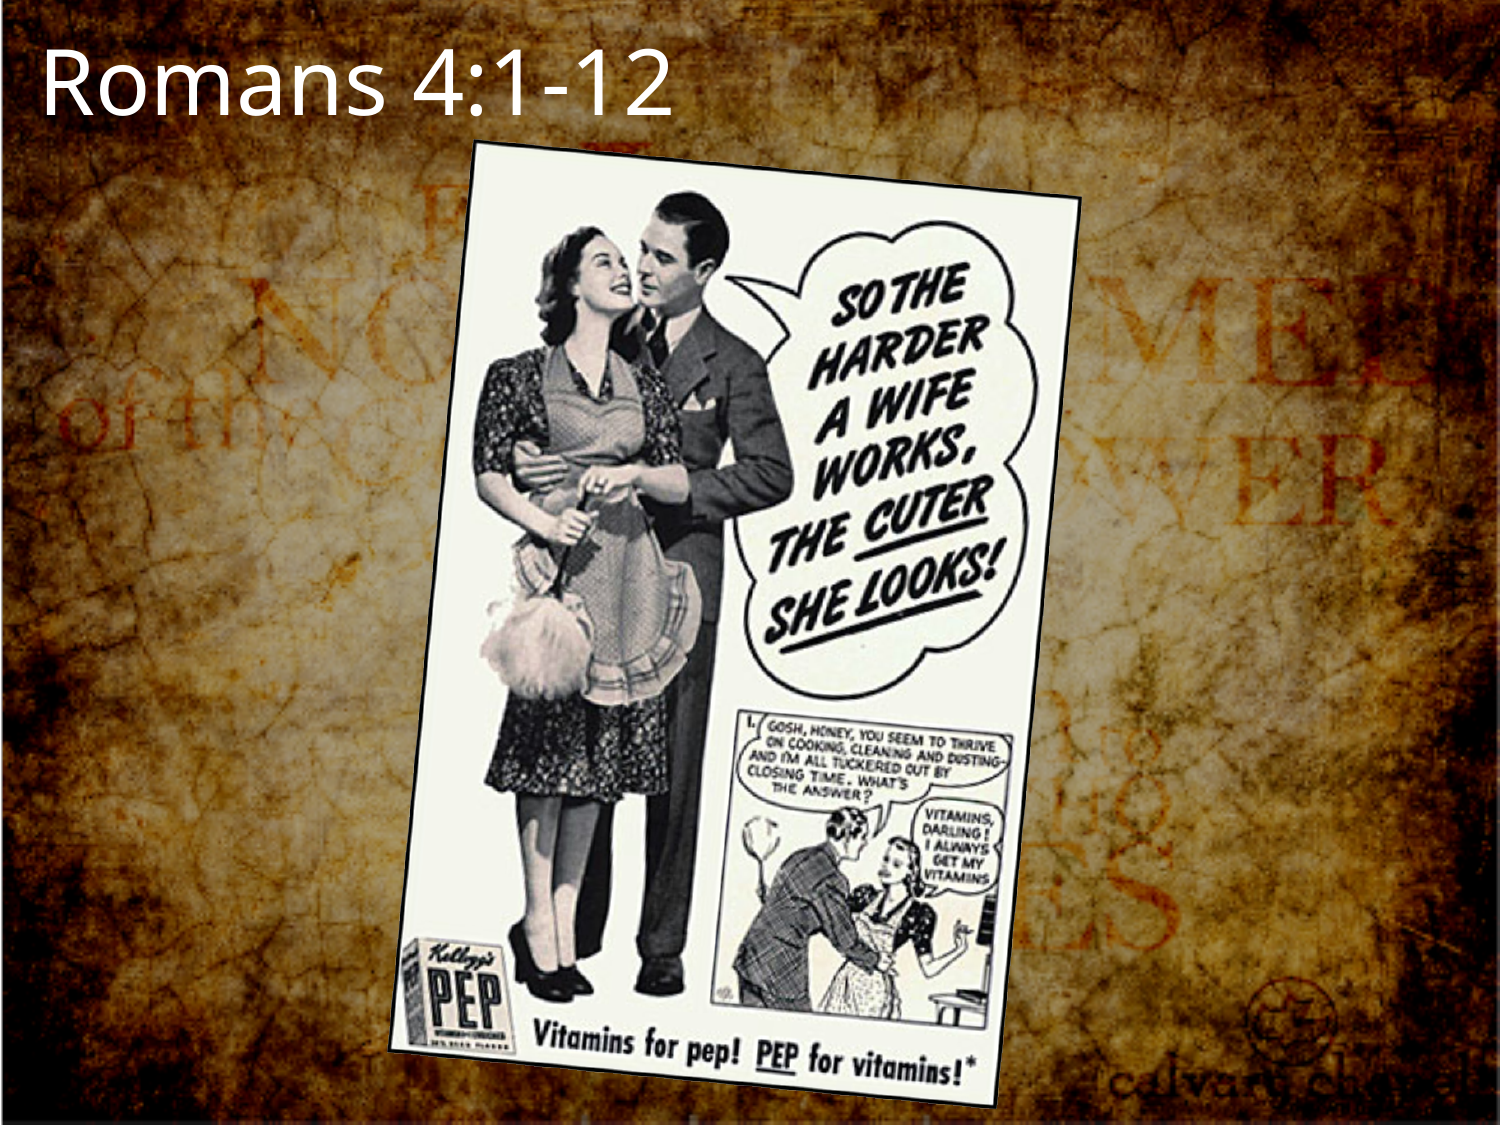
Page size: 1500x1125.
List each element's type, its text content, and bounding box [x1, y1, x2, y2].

text_box Romans 4:1-12 [61, 6, 1053, 153]
picture [0, 0, 1500, 1125]
